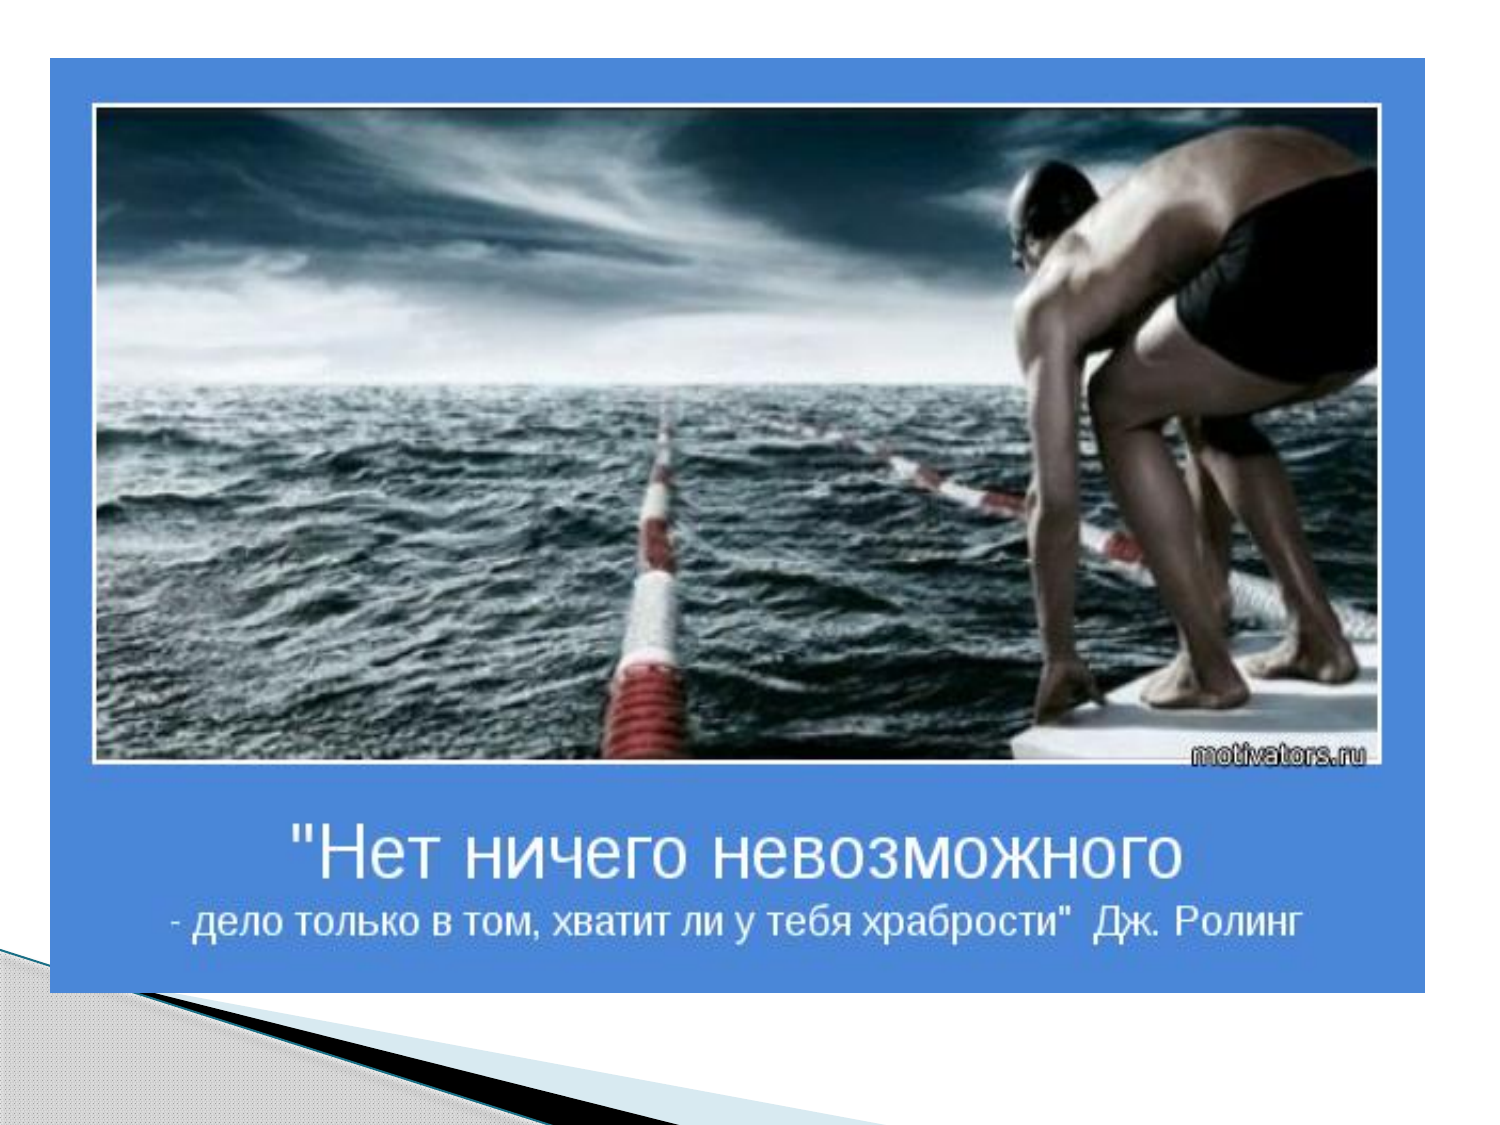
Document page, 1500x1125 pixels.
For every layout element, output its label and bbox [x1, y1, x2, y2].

picture [49, 58, 1425, 993]
